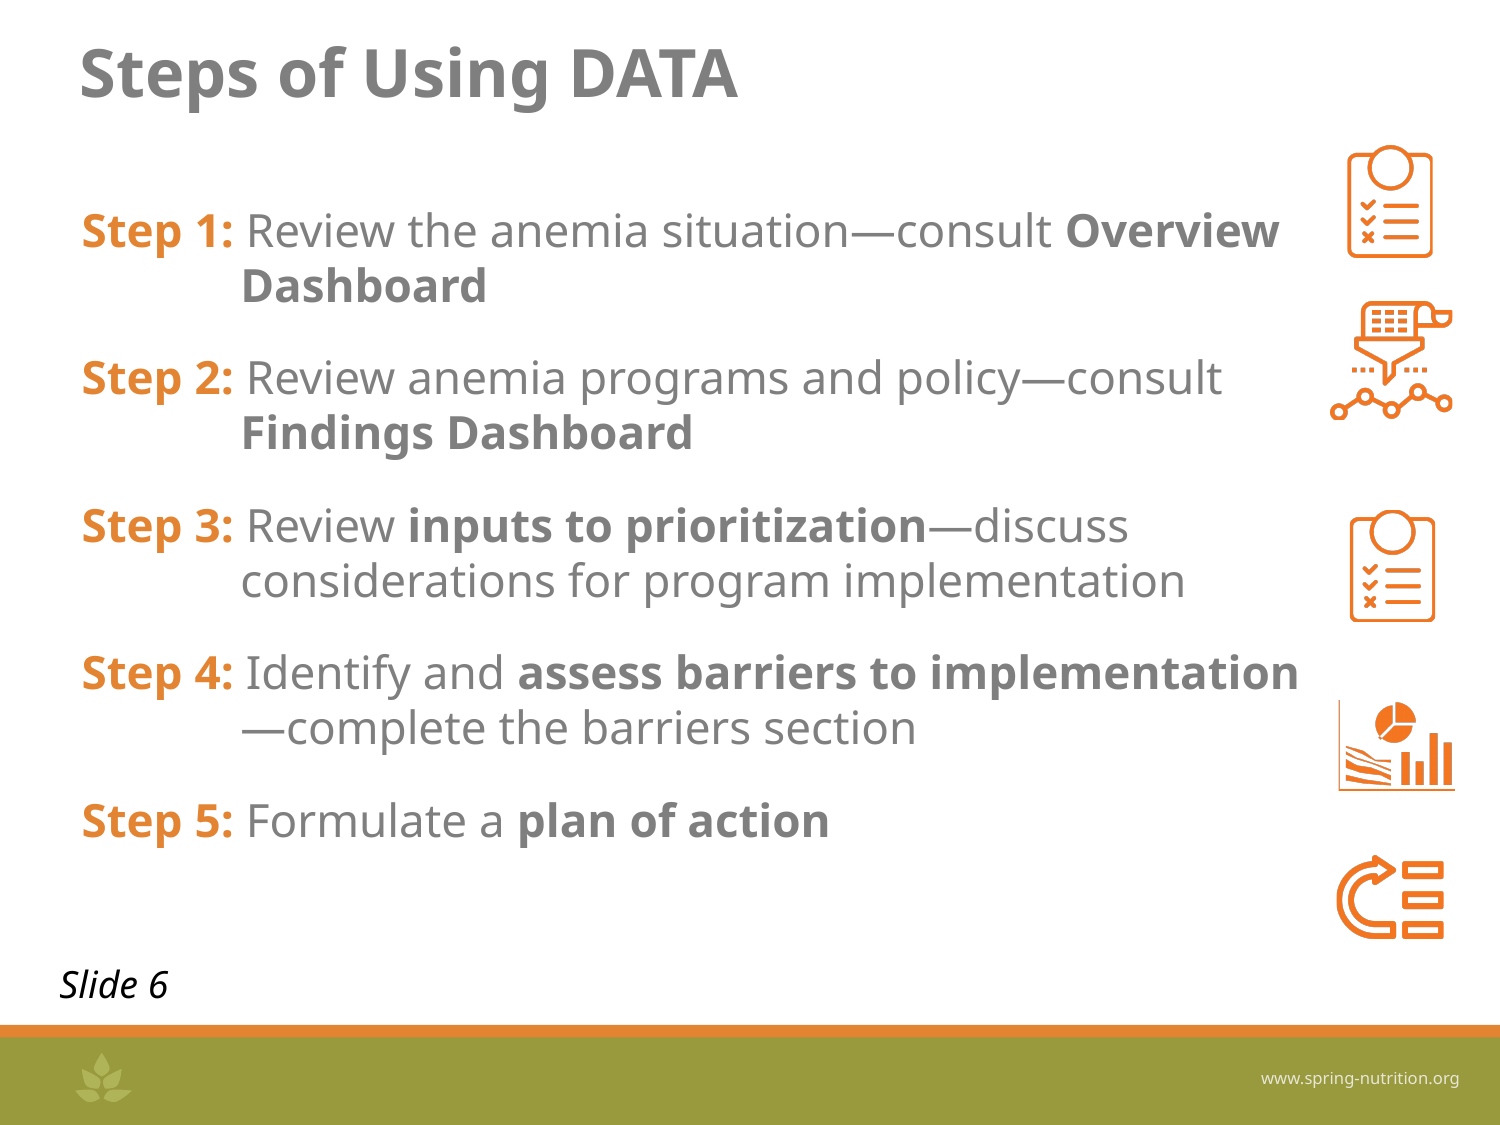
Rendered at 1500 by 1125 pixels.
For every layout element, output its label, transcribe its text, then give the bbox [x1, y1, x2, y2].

text_box Slide 6 [44, 953, 184, 1014]
title Steps of Using DATA [79, 19, 1374, 132]
list Step 1: Review the anemia situation—consult Overview Dashboard Step 2: Review anemia programs and policy—consult Findings Dashboard Step 3: Review inputs to prioritization—discuss considerations for program implementation Step 4: Identify and assess barriers to implementation—complete the barriers section Step 5: Formulate a plan of action [79, 201, 1332, 969]
picture [1347, 145, 1433, 258]
picture [1338, 700, 1455, 791]
picture [1330, 301, 1453, 420]
picture [1349, 509, 1436, 623]
picture [1336, 855, 1444, 939]
